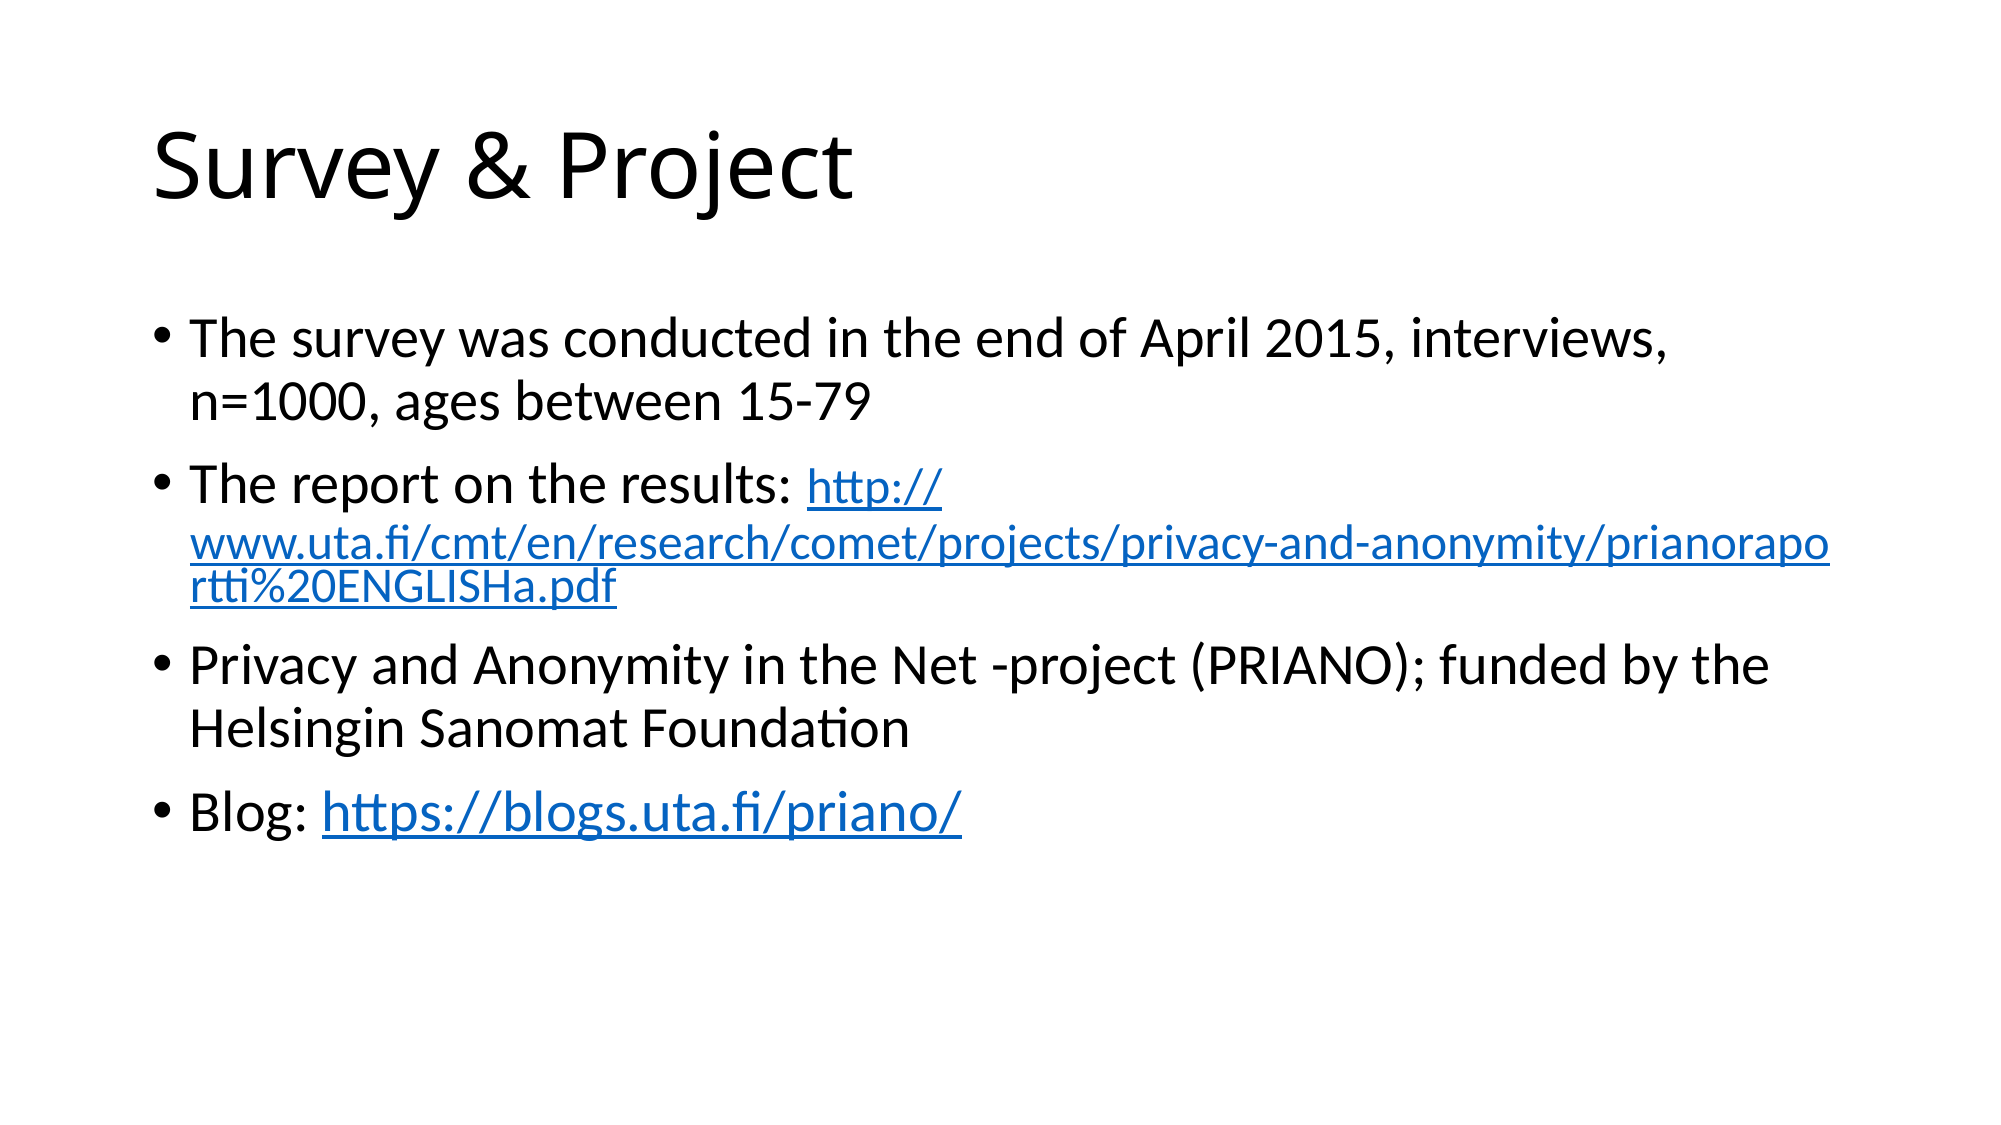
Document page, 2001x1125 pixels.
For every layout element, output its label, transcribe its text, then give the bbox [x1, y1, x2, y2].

title Survey & Project [137, 59, 1863, 278]
list The survey was conducted in the end of April 2015, interviews, n=1000, ages between 15-79 The report on the results: http://www.uta.fi/cmt/en/research/comet/projects/privacy-and-anonymity/prianoraportti%20ENGLISHa.pdf Privacy and Anonymity in the Net -project (PRIANO); funded by the Helsingin Sanomat Foundation Blog: https://blogs.uta.fi/priano/ [137, 299, 1863, 1014]
